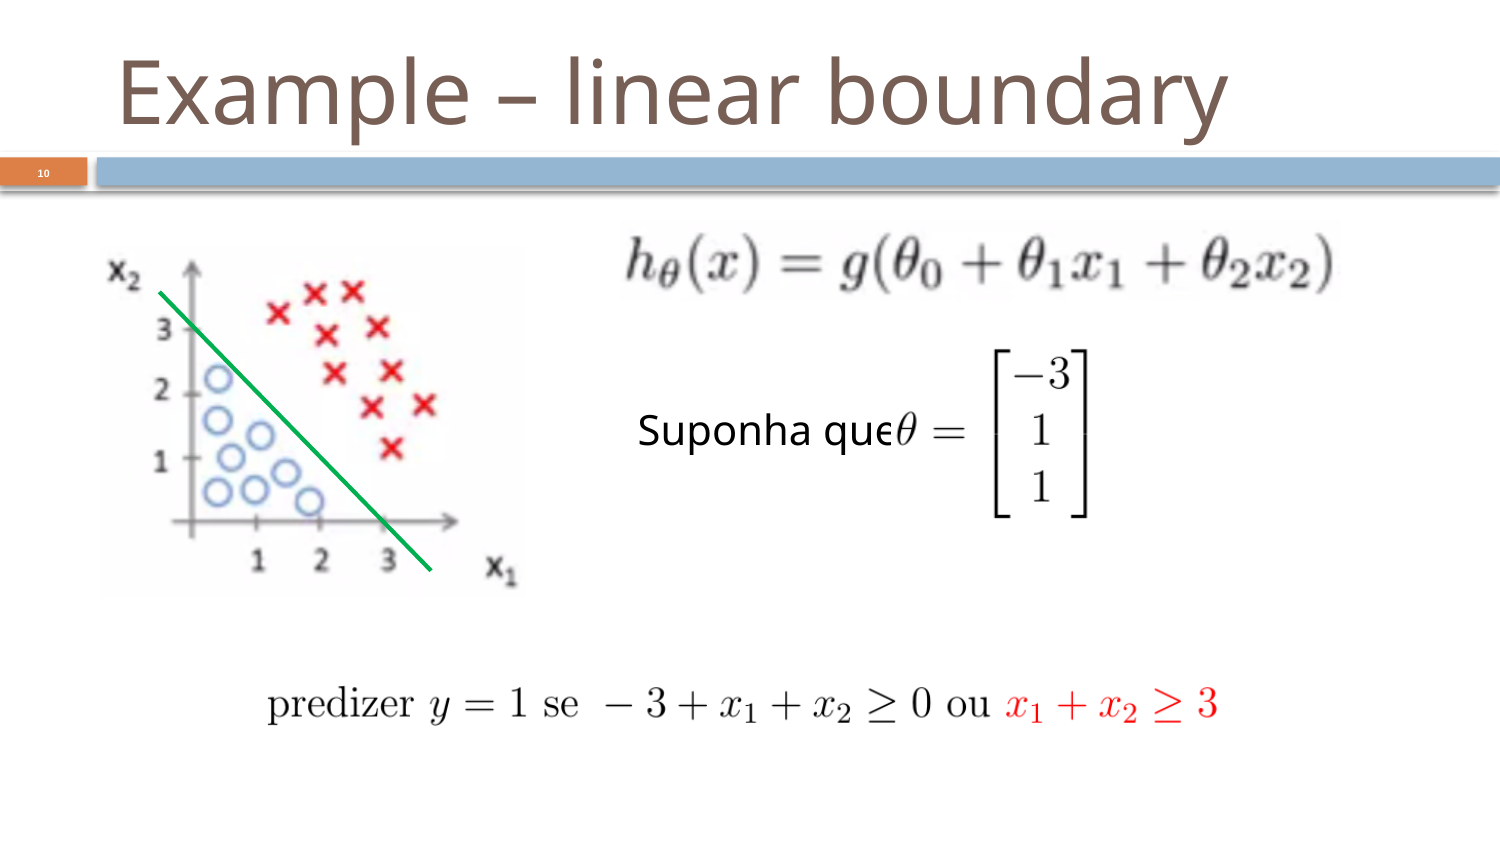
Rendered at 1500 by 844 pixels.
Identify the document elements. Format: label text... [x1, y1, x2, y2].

title Example – linear boundary [100, 28, 1438, 150]
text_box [643, 338, 1091, 527]
picture [619, 220, 1341, 301]
slide_number 10 [0, 156, 88, 187]
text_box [159, 291, 432, 572]
picture [265, 681, 1223, 730]
picture [100, 245, 526, 598]
